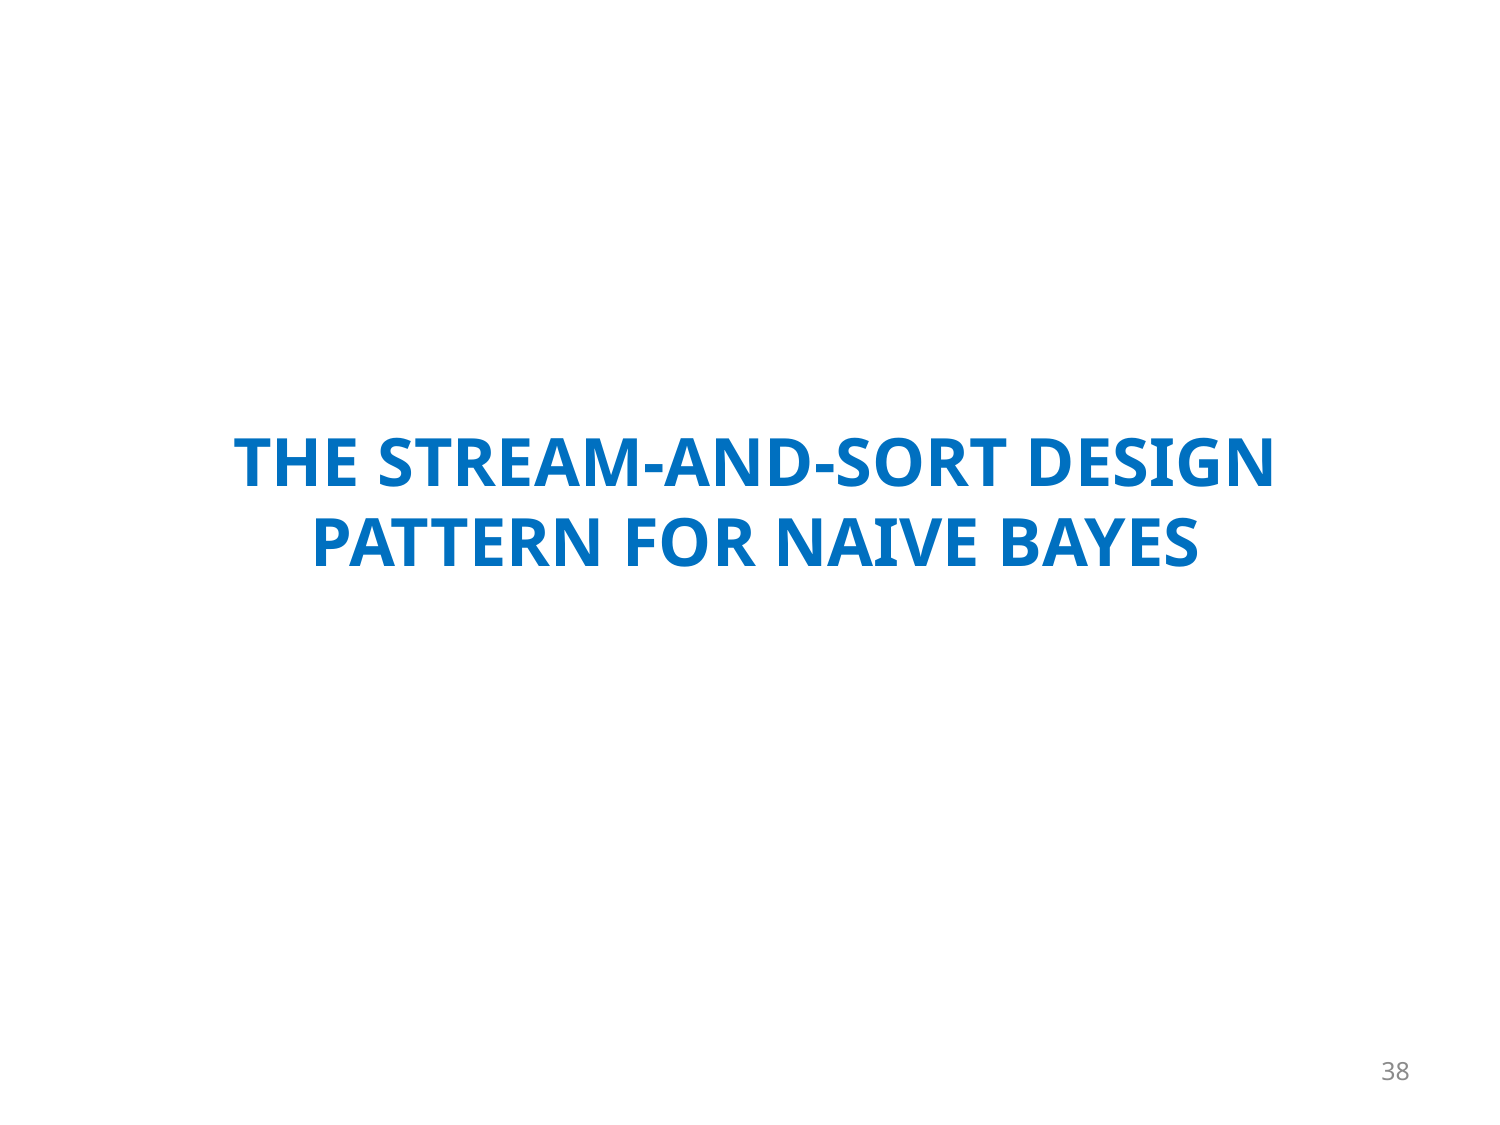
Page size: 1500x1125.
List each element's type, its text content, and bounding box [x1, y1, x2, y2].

title The Stream-And-Sort Design Pattern for Naive Bayes [118, 412, 1394, 637]
slide_number 38 [1074, 1042, 1425, 1103]
